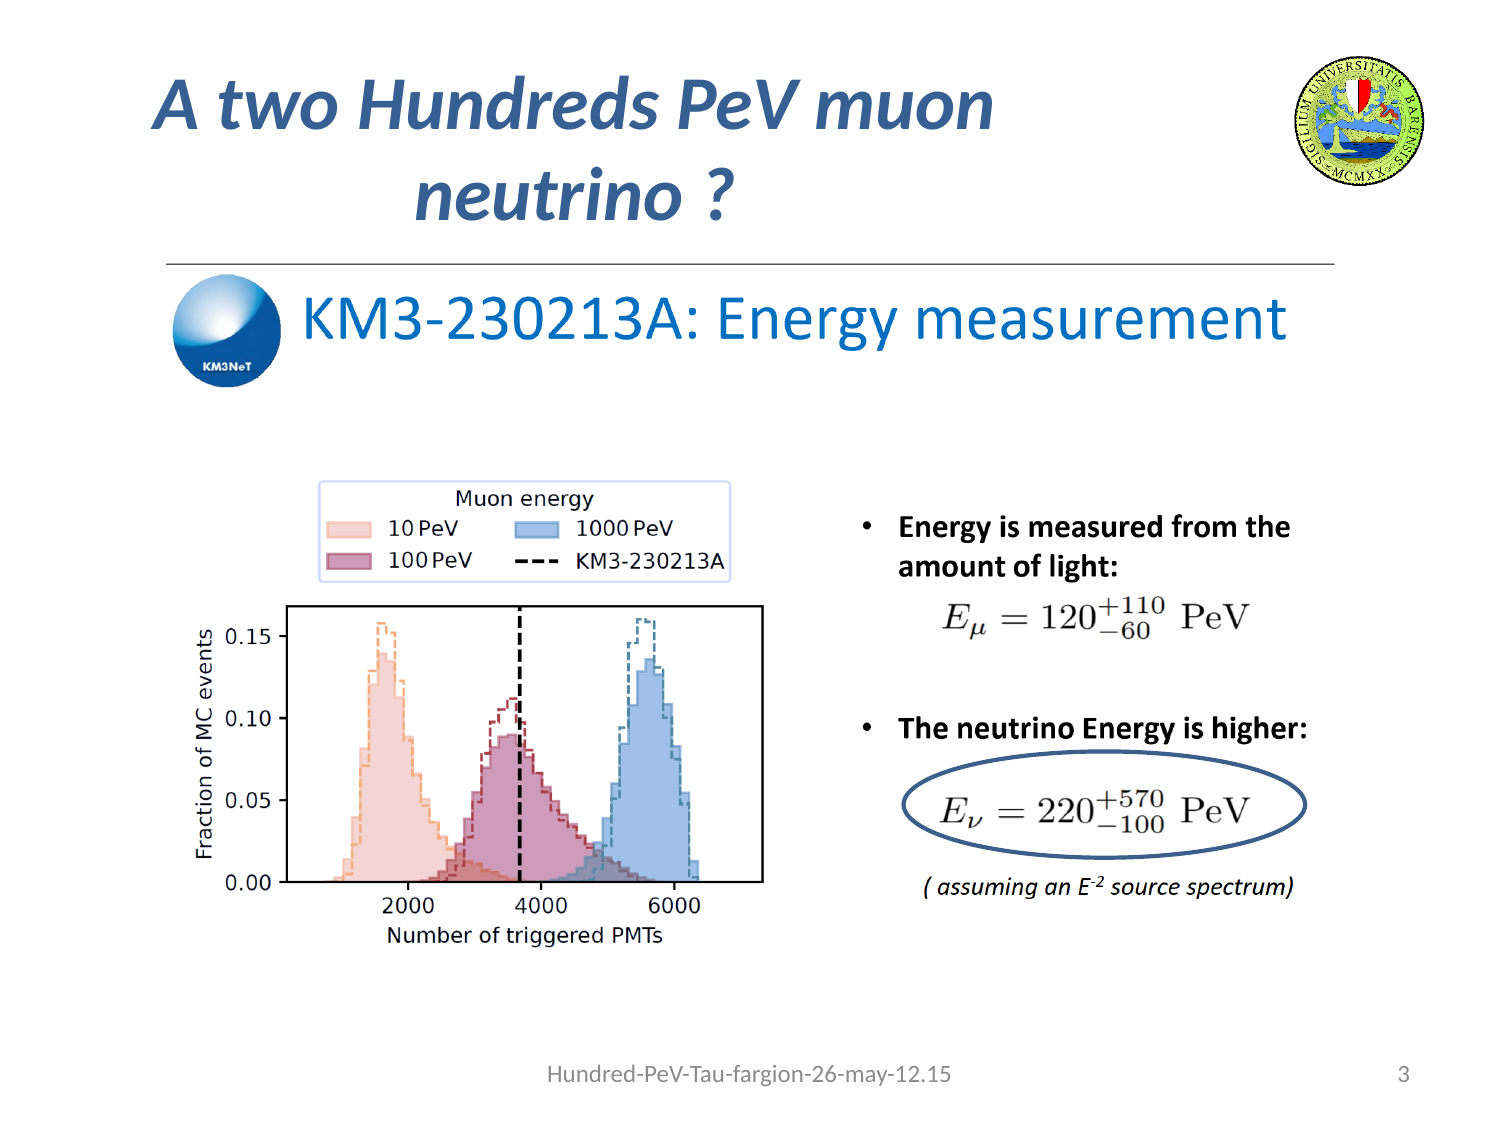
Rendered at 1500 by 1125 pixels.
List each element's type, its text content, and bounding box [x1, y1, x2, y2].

footer Hundred-PeV-Tau-fargion-26-may-12.15 [512, 1042, 988, 1103]
title A two Hundreds PeV muon neutrino ? [75, 45, 1075, 244]
picture [1292, 54, 1426, 188]
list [164, 262, 1336, 1006]
slide_number 3 [1074, 1042, 1425, 1103]
